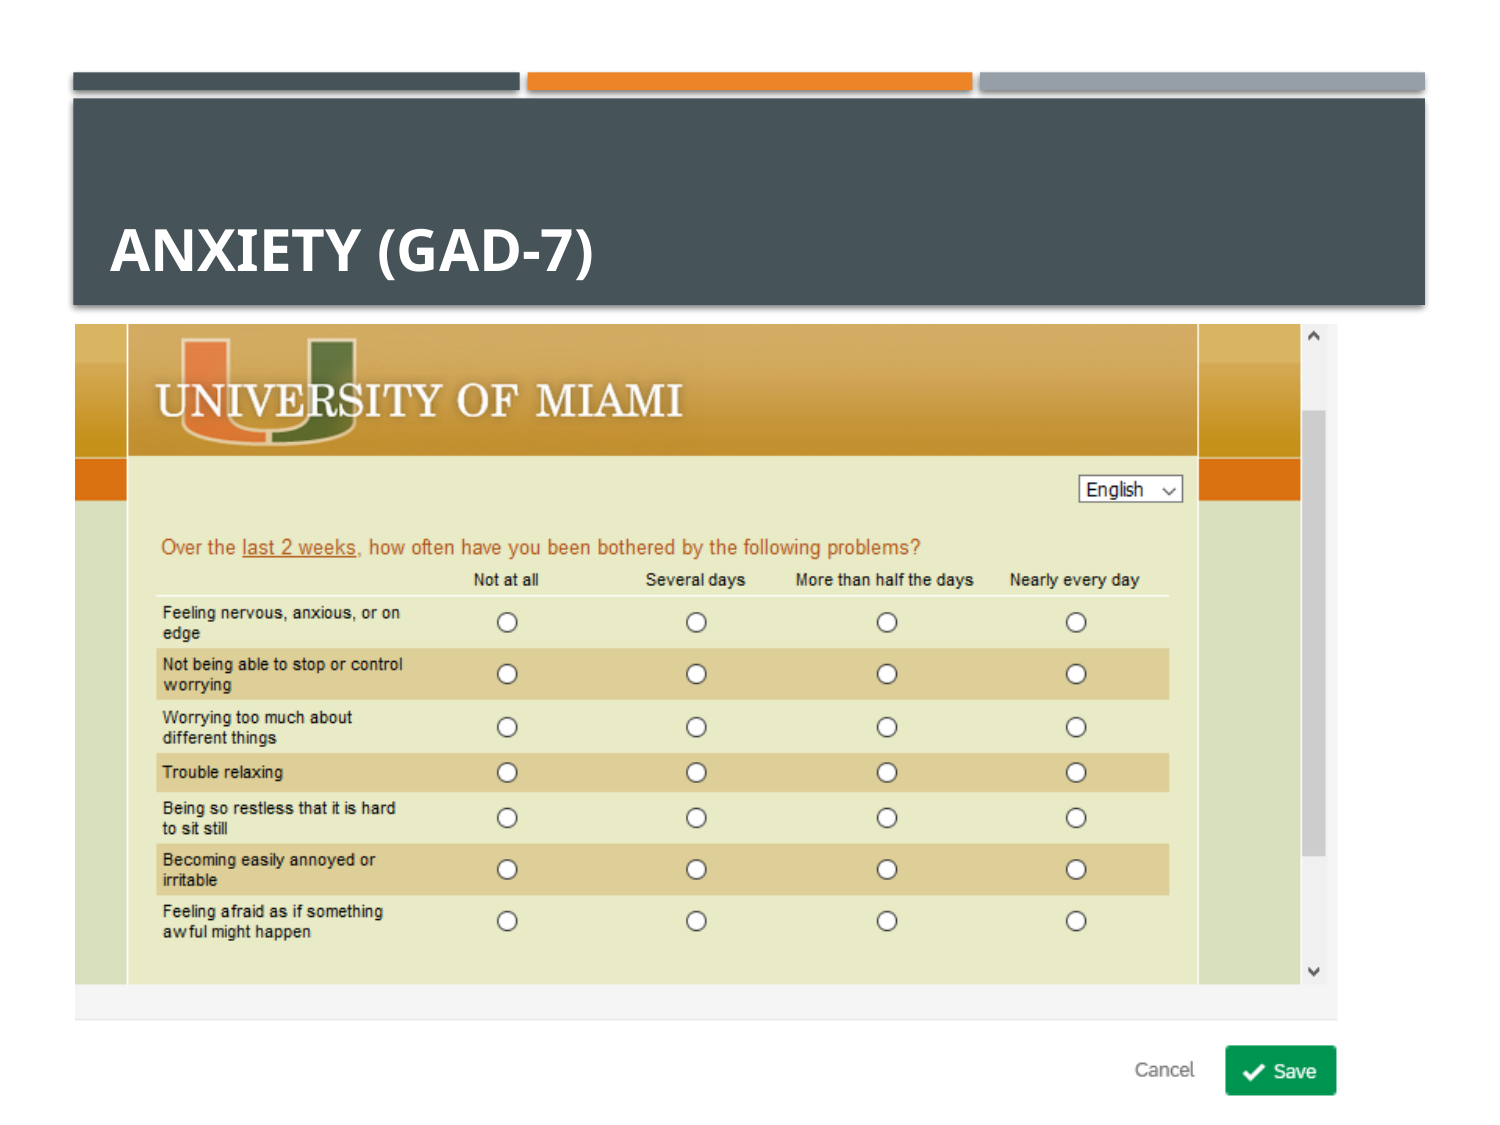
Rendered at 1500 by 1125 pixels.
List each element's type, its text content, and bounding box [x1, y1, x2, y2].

title anxiety (gad-7) [95, 112, 1406, 291]
picture [74, 324, 1338, 1101]
